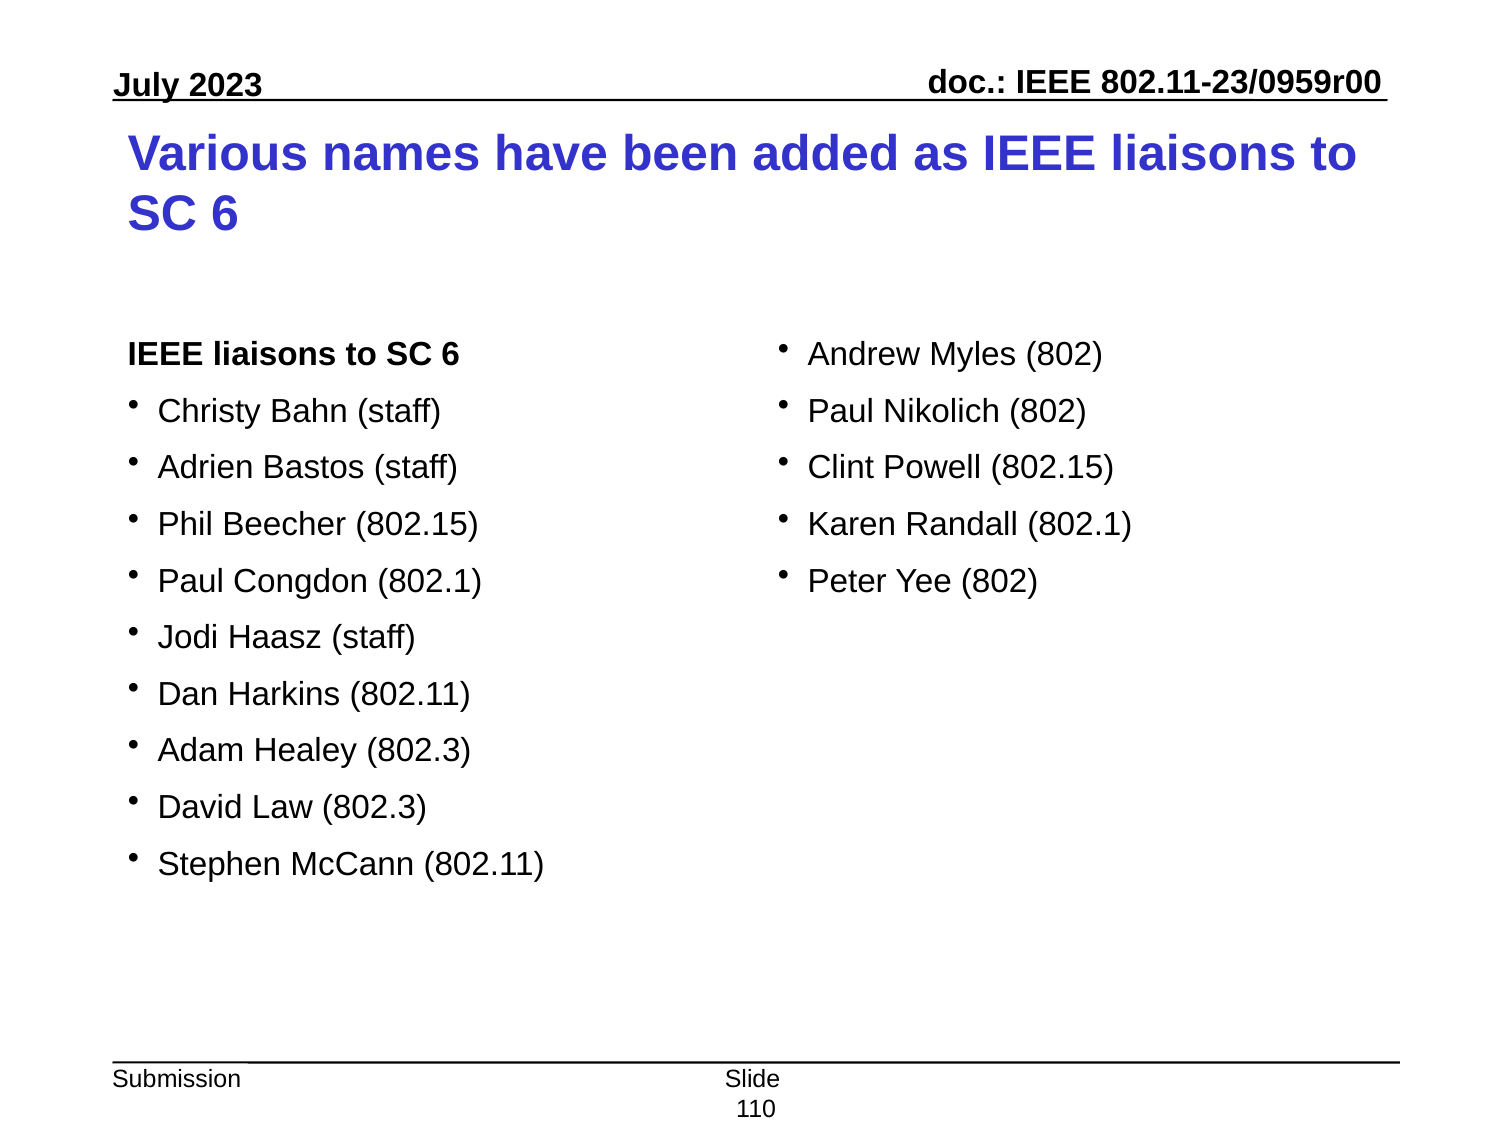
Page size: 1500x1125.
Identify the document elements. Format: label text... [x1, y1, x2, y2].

title Various names have been added as IEEE liaisons to SC 6 [112, 112, 1388, 288]
list Andrew Myles (802) Paul Nikolich (802) Clint Powell (802.15) Karen Randall (802.1) Peter Yee (802) [762, 324, 1388, 1000]
slide_number Slide 110 [709, 1061, 803, 1093]
list IEEE liaisons to SC 6 Christy Bahn (staff) Adrien Bastos (staff) Phil Beecher (802.15) Paul Congdon (802.1) Jodi Haasz (staff) Dan Harkins (802.11) Adam Healey (802.3) David Law (802.3) Stephen McCann (802.11) [112, 324, 738, 1000]
